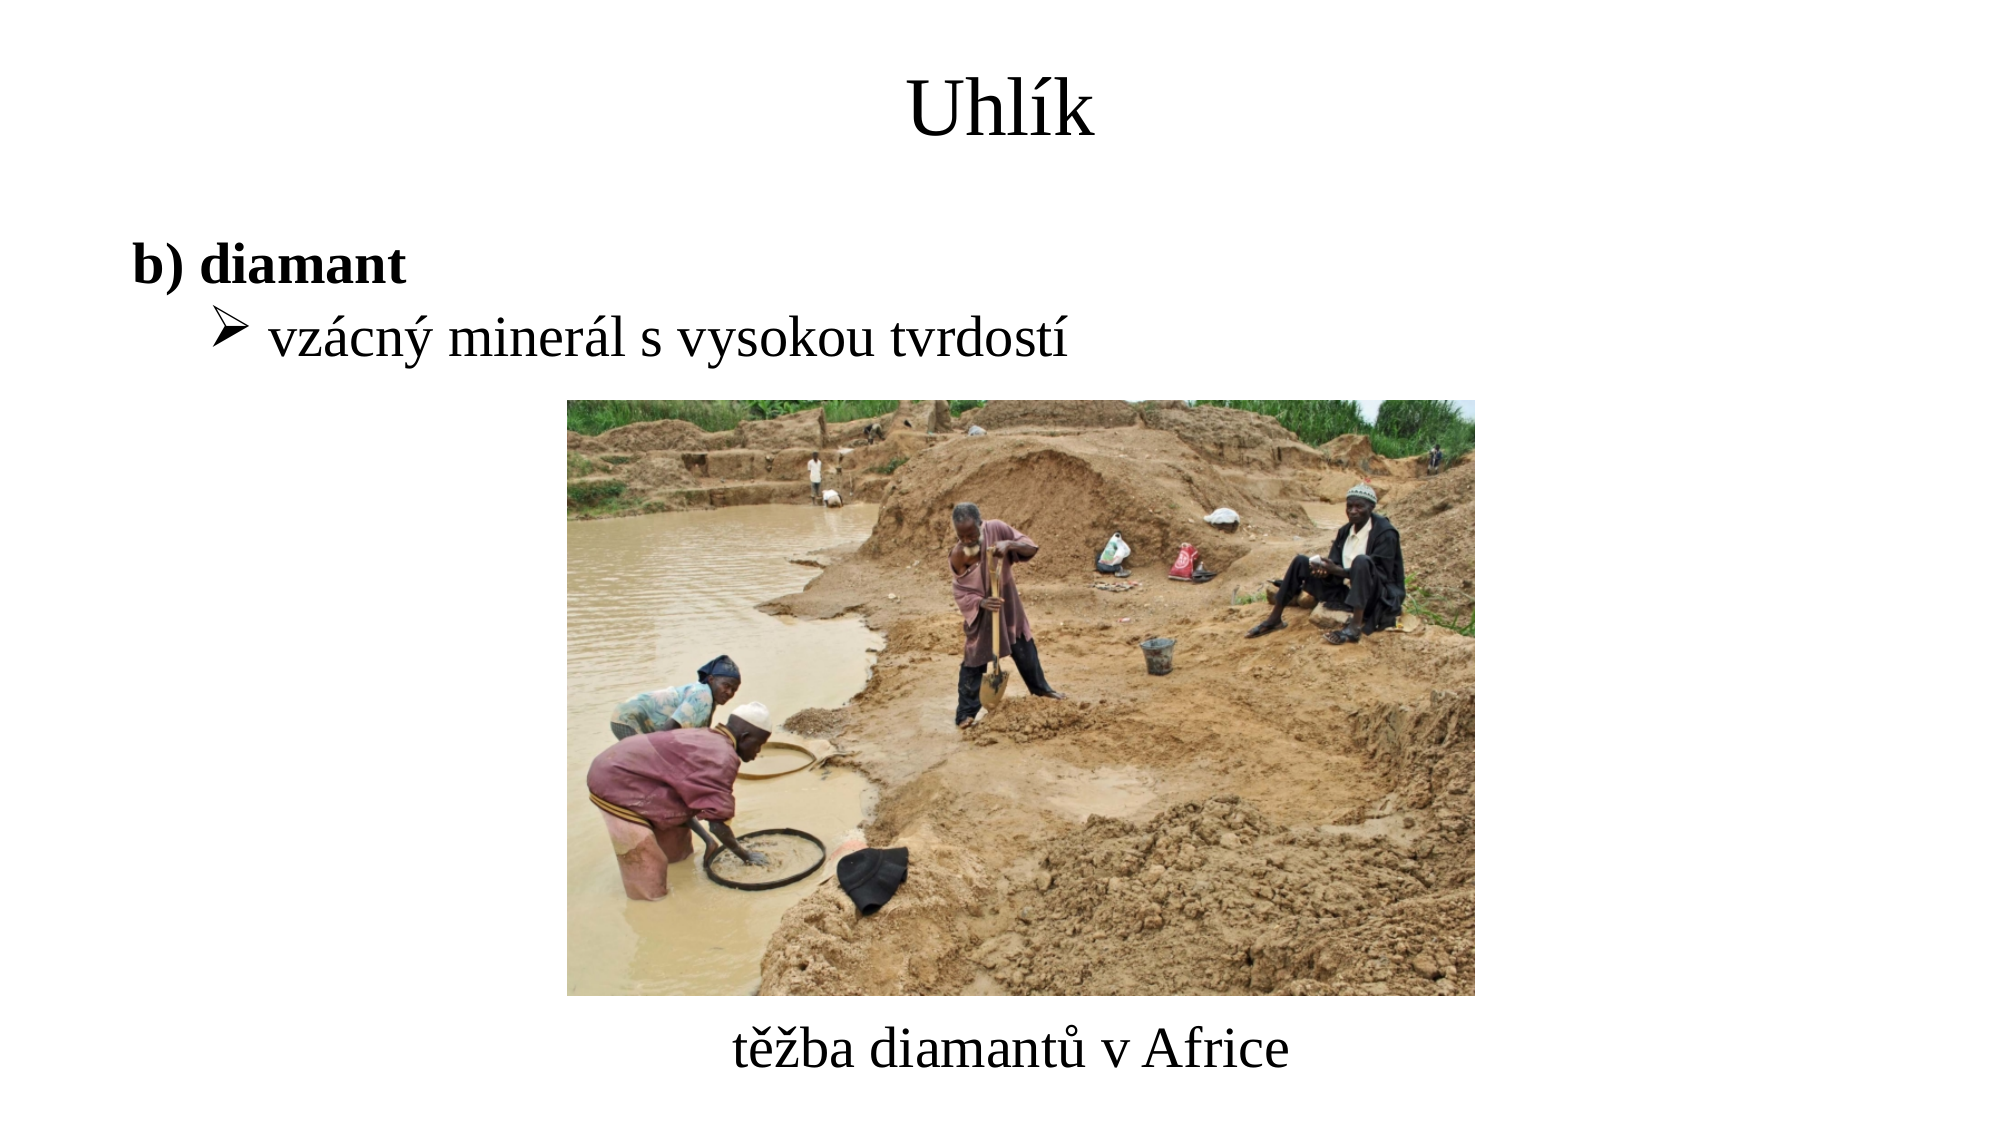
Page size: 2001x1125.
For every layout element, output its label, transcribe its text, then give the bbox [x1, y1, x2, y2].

picture [567, 400, 1475, 996]
text_box těžba diamantů v Africe [717, 1001, 1762, 1087]
title Uhlík [137, 0, 1863, 218]
list b) diamant vzácný minerál s vysokou tvrdostí [117, 182, 1843, 526]
